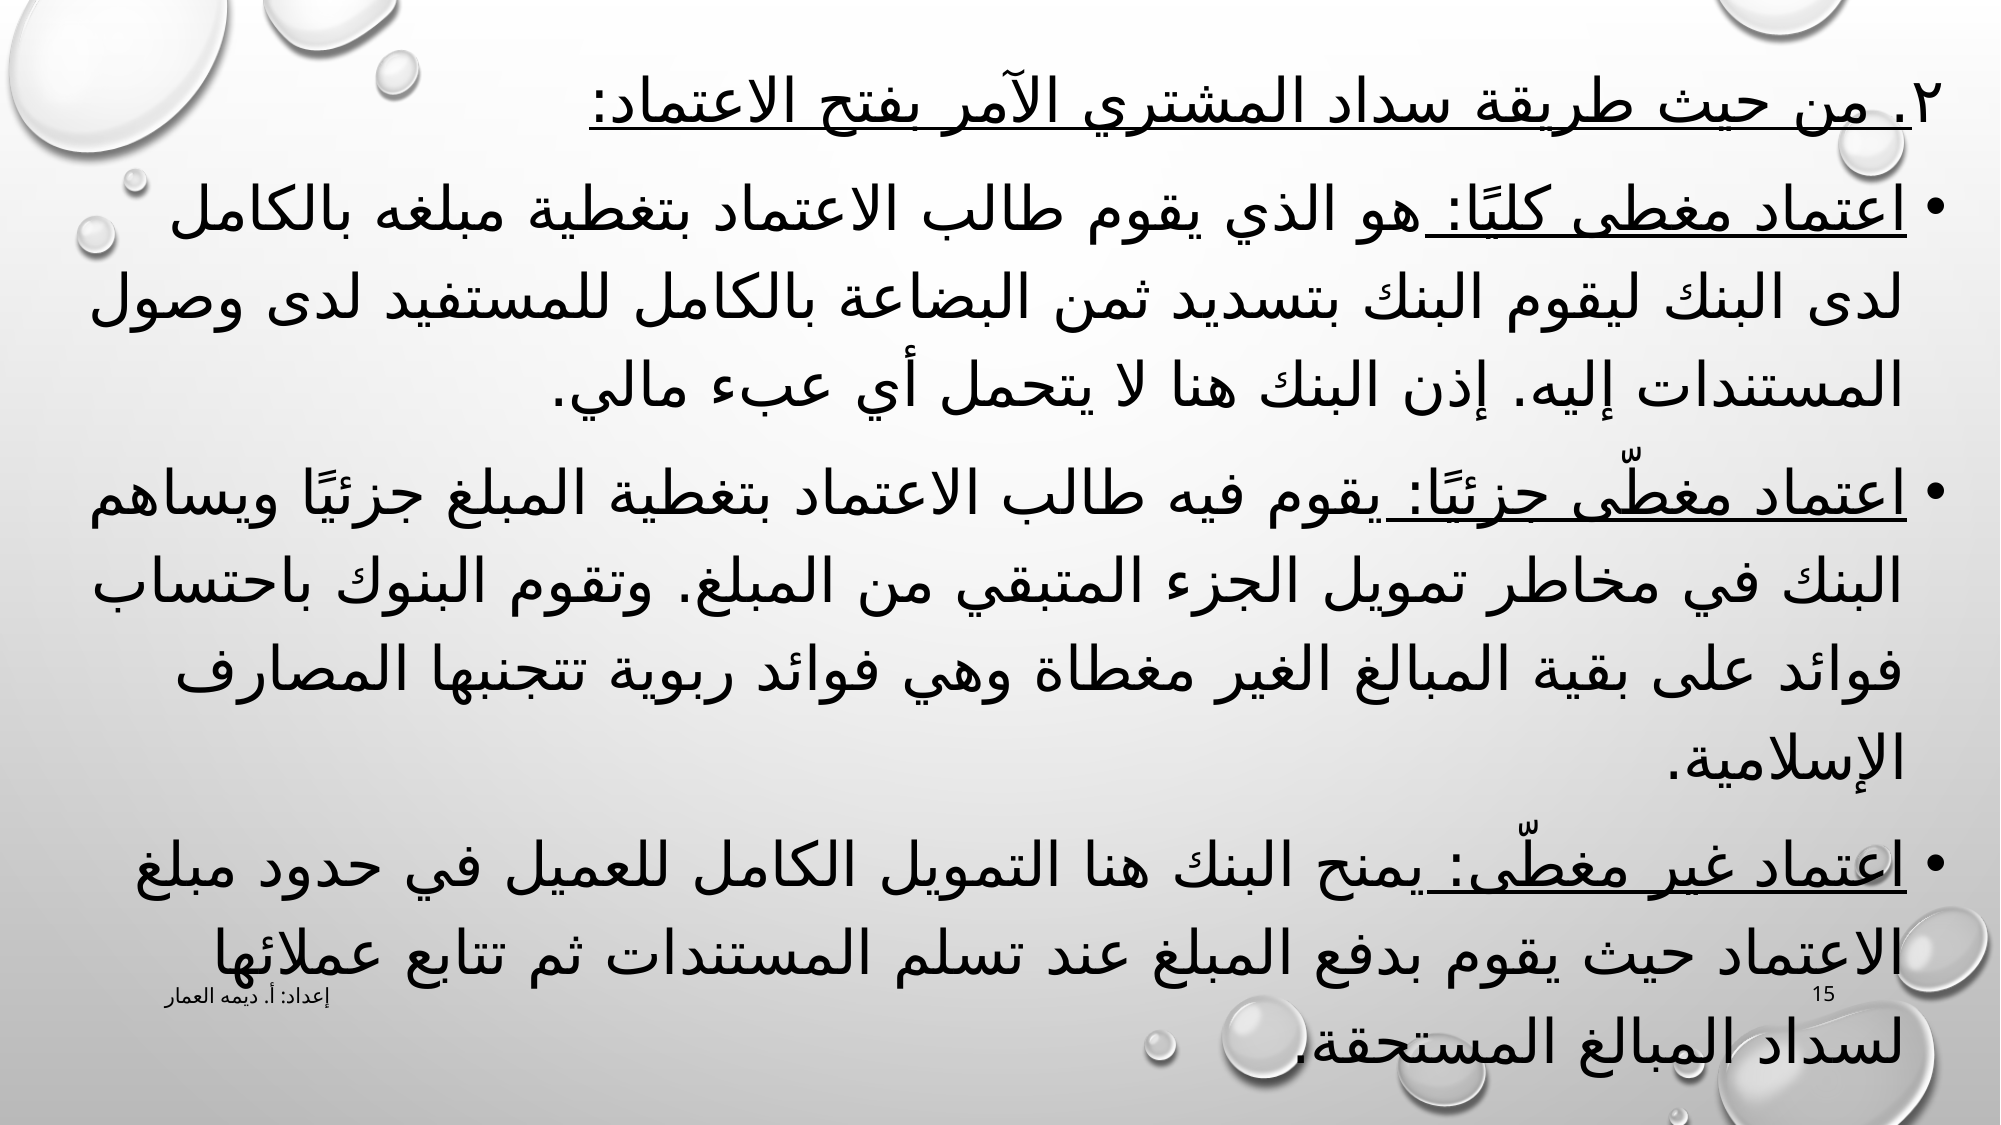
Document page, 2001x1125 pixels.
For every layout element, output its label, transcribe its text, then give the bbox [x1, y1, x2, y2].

list ٢. من حيث طريقة سداد المشتري الآمر بفتح الاعتماد: اعتماد مغطى كليًا: هو الذي يقوم طالب الاعتماد بتغطية مبلغه بالكامل لدى البنك ليقوم البنك بتسديد ثمن البضاعة بالكامل للمستفيد لدى وصول المستندات إليه. إذن البنك هنا لا يتحمل أي عبء مالي. اعتماد مغطّى جزئيًا: يقوم فيه طالب الاعتماد بتغطية المبلغ جزئيًا ويساهم البنك في مخاطر تمويل الجزء المتبقي من المبلغ. وتقوم البنوك باحتساب فوائد على بقية المبالغ الغير مغطاة وهي فوائد ربوية تتجنبها المصارف الإسلامية. اعتماد غير مغطّى: يمنح البنك هنا التمويل الكامل للعميل في حدود مبلغ الاعتماد حيث يقوم بدفع المبلغ عند تسلم المستندات ثم تتابع عملائها لسداد المبالغ المستحقة. [39, 39, 1960, 1092]
footer إعداد: أ. ديمه العمار [149, 965, 1245, 1025]
picture [0, 0, 2000, 1125]
slide_number 15 [1724, 965, 1851, 1025]
